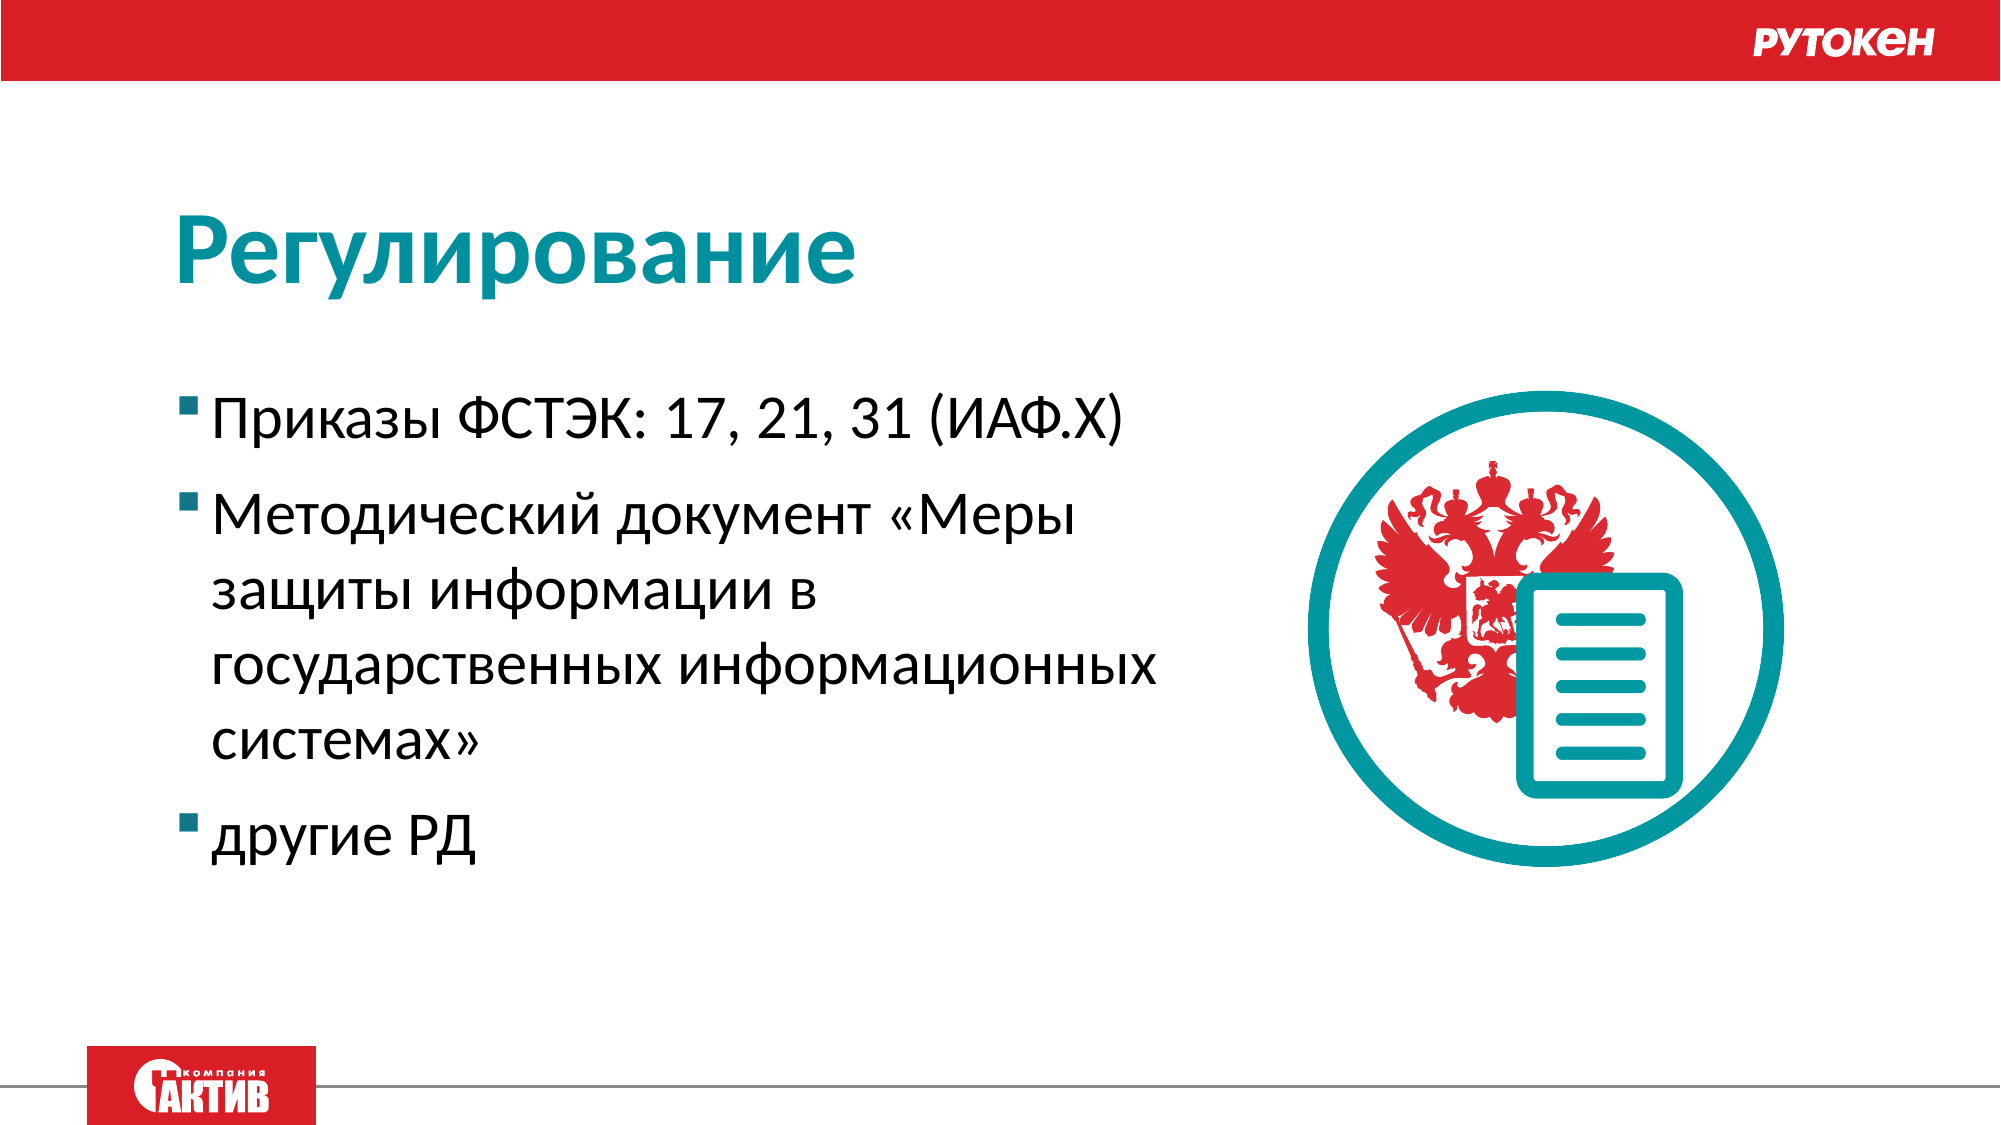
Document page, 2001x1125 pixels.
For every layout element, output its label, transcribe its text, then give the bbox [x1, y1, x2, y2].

text_box Регулирование [159, 171, 1848, 312]
list Приказы ФСТЭК: 17, 21, 31 (ИАФ.Х) Методический документ «Меры защиты информации в государственных информационных системах» другие РД [159, 368, 1241, 890]
picture [1241, 333, 1833, 925]
